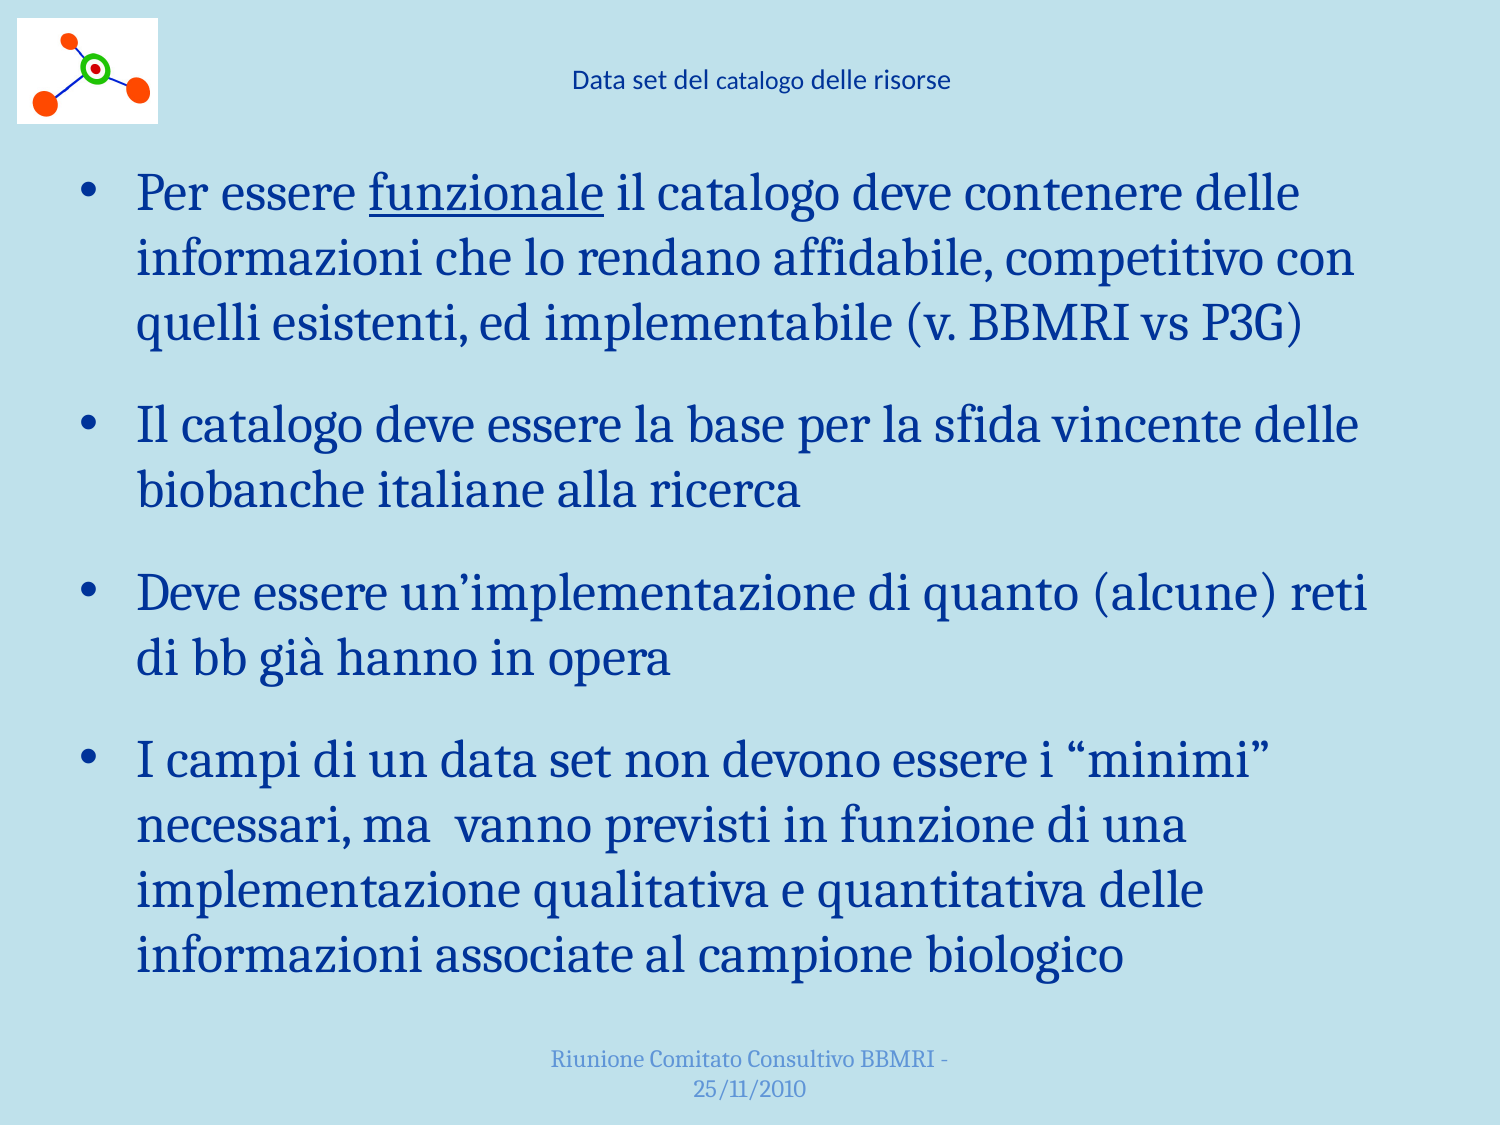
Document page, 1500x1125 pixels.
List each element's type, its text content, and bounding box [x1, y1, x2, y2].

footer Riunione Comitato Consultivo BBMRI - 25/11/2010 [512, 1042, 988, 1103]
title Data set del catalogo delle risorse [159, 18, 1365, 138]
picture [17, 18, 158, 124]
list Per essere funzionale il catalogo deve contenere delle informazioni che lo rendano affidabile, competitivo con quelli esistenti, ed implementabile (v. BBMRI vs P3G) Il catalogo deve essere la base per la sfida vincente delle biobanche italiane alla ricerca Deve essere un’implementazione di quanto (alcune) reti di bb già hanno in opera I campi di un data set non devono essere i “minimi” necessari, ma vanno previsti in funzione di una implementazione qualitativa e quantitativa delle informazioni associate al campione biologico [64, 148, 1436, 1048]
